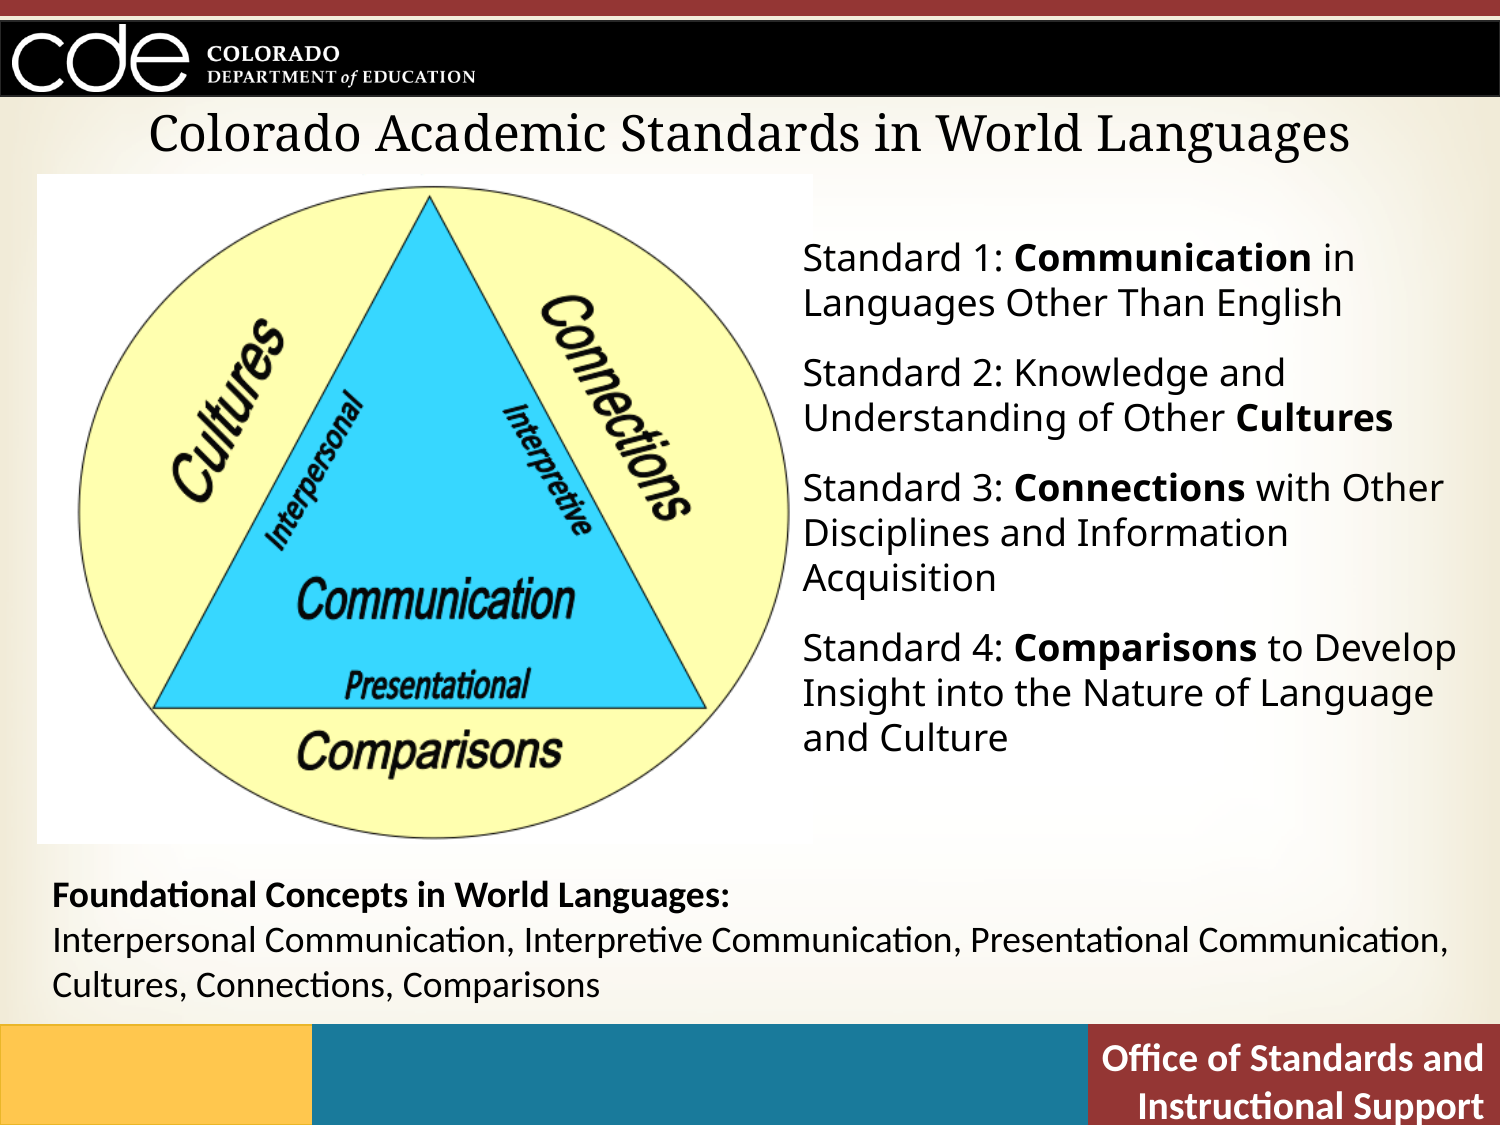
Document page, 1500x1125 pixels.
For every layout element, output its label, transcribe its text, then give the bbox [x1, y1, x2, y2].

picture [12, 24, 475, 92]
picture [0, 16, 1500, 20]
picture [0, 97, 1500, 1024]
text_box Foundational Concepts in World Languages: Interpersonal Communication, Interpretive Communication, Presentational Communication, Cultures, Connections, Comparisons [37, 862, 1500, 1013]
text_box Standard 1: Communication in Languages Other Than English Standard 2: Knowledge and Understanding of Other Cultures Standard 3: Connections with Other Disciplines and Information Acquisition Standard 4: Comparisons to Develop Insight into the Nature of Language and Culture [817, 226, 1500, 767]
title Colorado Academic Standards in World Languages [75, 37, 1425, 225]
